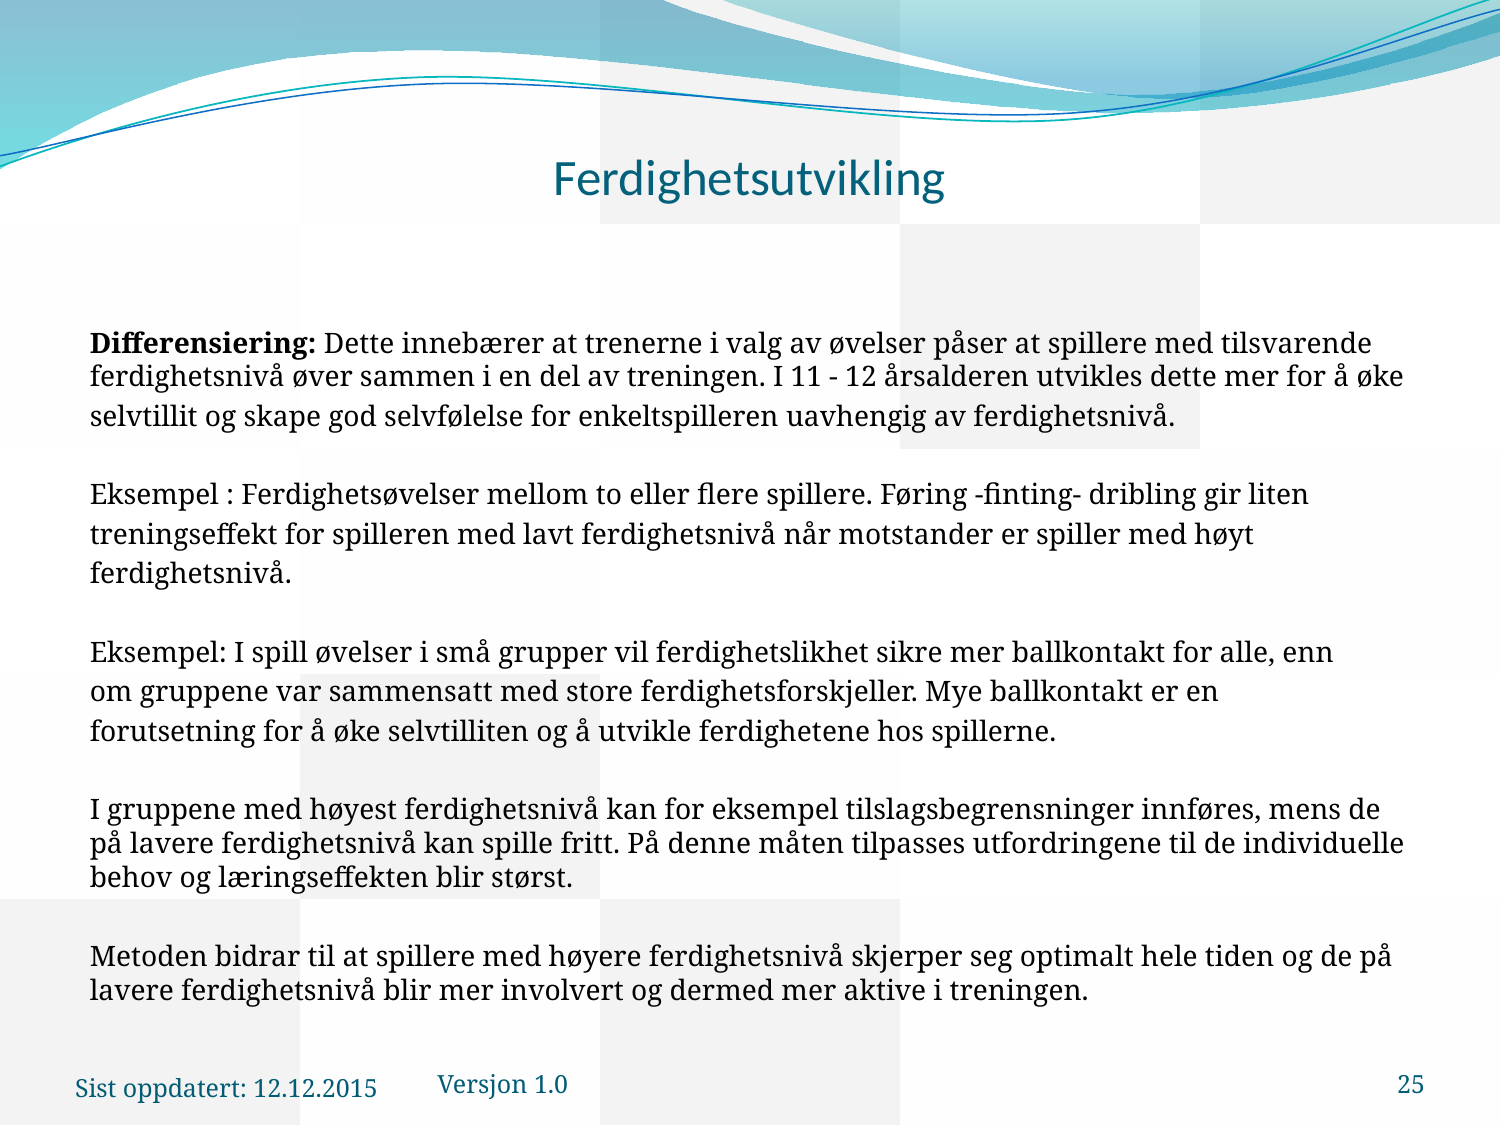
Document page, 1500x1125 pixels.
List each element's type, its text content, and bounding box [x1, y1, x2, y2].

slide_number 25 [1299, 1042, 1425, 1103]
footer Versjon 1.0 [437, 1042, 988, 1103]
title Ferdighetsutvikling [75, 137, 1425, 207]
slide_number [75, 1042, 425, 1103]
list Differensiering: Dette innebærer at trenerne i valg av øvelser påser at spillere med tilsvarende ferdighetsnivå øver sammen i en del av treningen. I 11 - 12 årsalderen utvikles dette mer for å øke selvtillit og skape god selvfølelse for enkeltspilleren uavhengig av ferdighetsnivå. Eksempel : Ferdighetsøvelser mellom to eller flere spillere. Føring -finting- dribling gir liten treningseffekt for spilleren med lavt ferdighetsnivå når motstander er spiller med høyt ferdighetsnivå. Eksempel: I spill øvelser i små grupper vil ferdighetslikhet sikre mer ballkontakt for alle, enn om gruppene var sammensatt med store ferdighetsforskjeller. Mye ballkontakt er en forutsetning for å øke selvtilliten og å utvikle ferdighetene hos spillerne. I gruppene med høyest ferdighetsnivå kan for eksempel tilslagsbegrensninger innføres, mens de på lavere ferdighetsnivå kan spille fritt. På denne måten tilpasses utfordringene til de individuelle behov og læringseffekten blir størst. Metoden bidrar til at spillere med høyere ferdighetsnivå skjerper seg optimalt hele tiden og de på lavere ferdighetsnivå blir mer involvert og dermed mer aktive i treningen. [75, 317, 1425, 1038]
